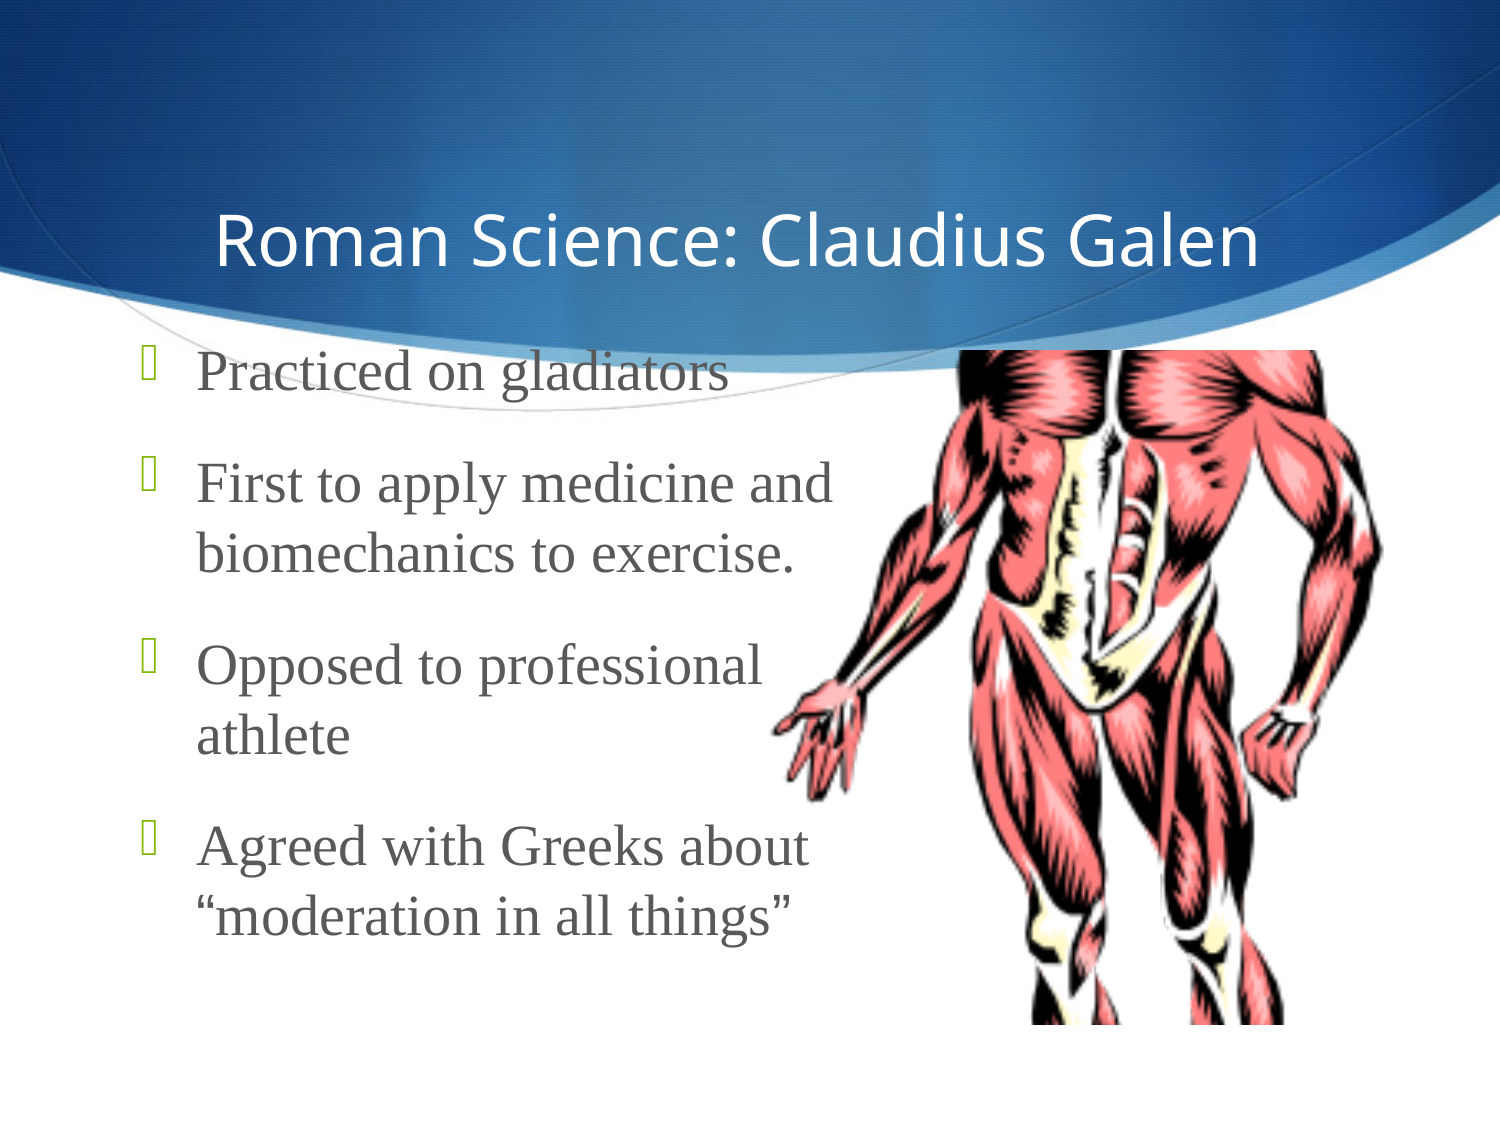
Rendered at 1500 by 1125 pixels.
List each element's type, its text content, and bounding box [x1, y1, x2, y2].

title Roman Science: Claudius Galen [99, 187, 1375, 375]
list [761, 349, 1388, 1026]
picture [0, 0, 1500, 1125]
list Practiced on gladiators First to apply medicine and biomechanics to exercise. Opposed to professional athlete Agreed with Greeks about “moderation in all things” [125, 324, 863, 1000]
